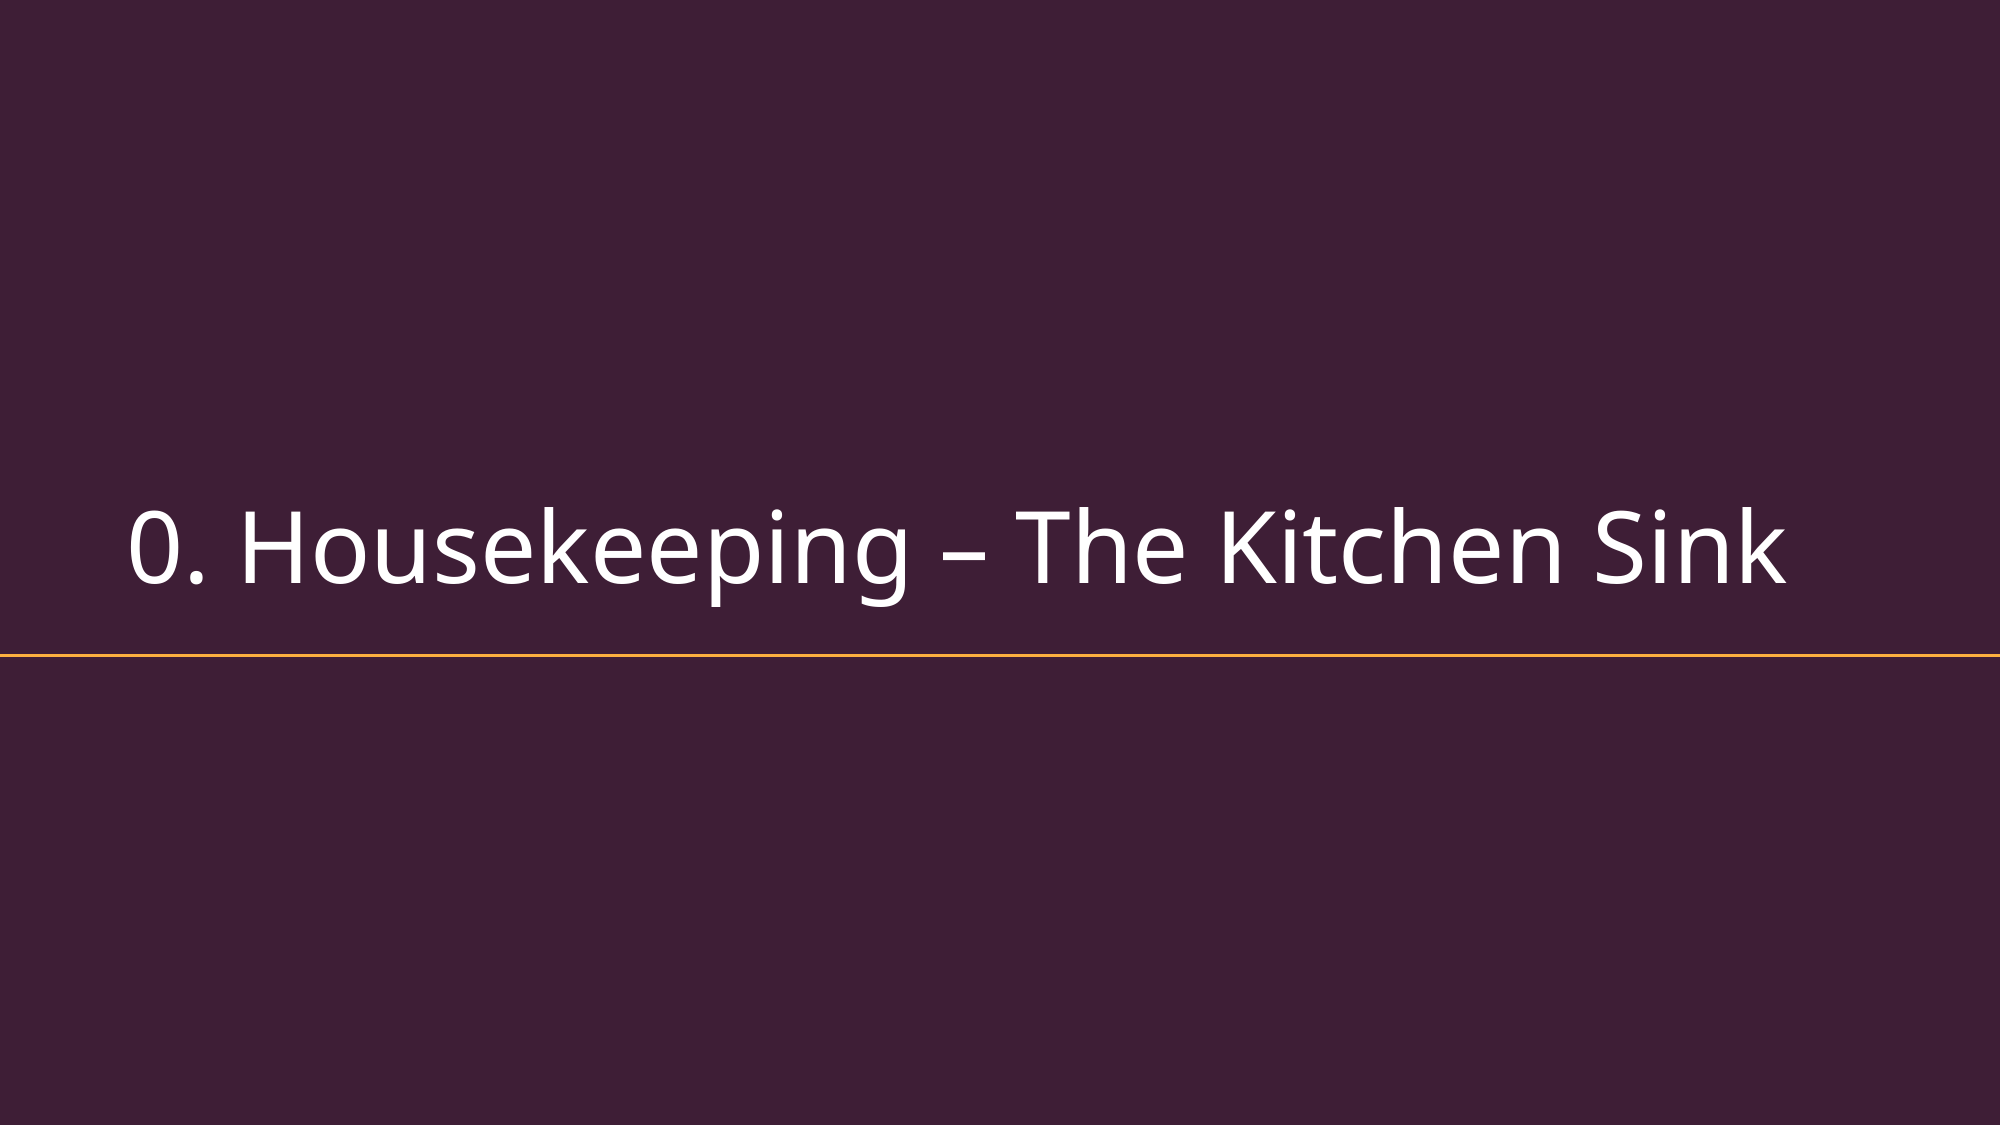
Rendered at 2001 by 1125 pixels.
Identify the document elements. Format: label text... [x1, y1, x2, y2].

title 0. Housekeeping – The Kitchen Sink [111, 450, 1889, 621]
